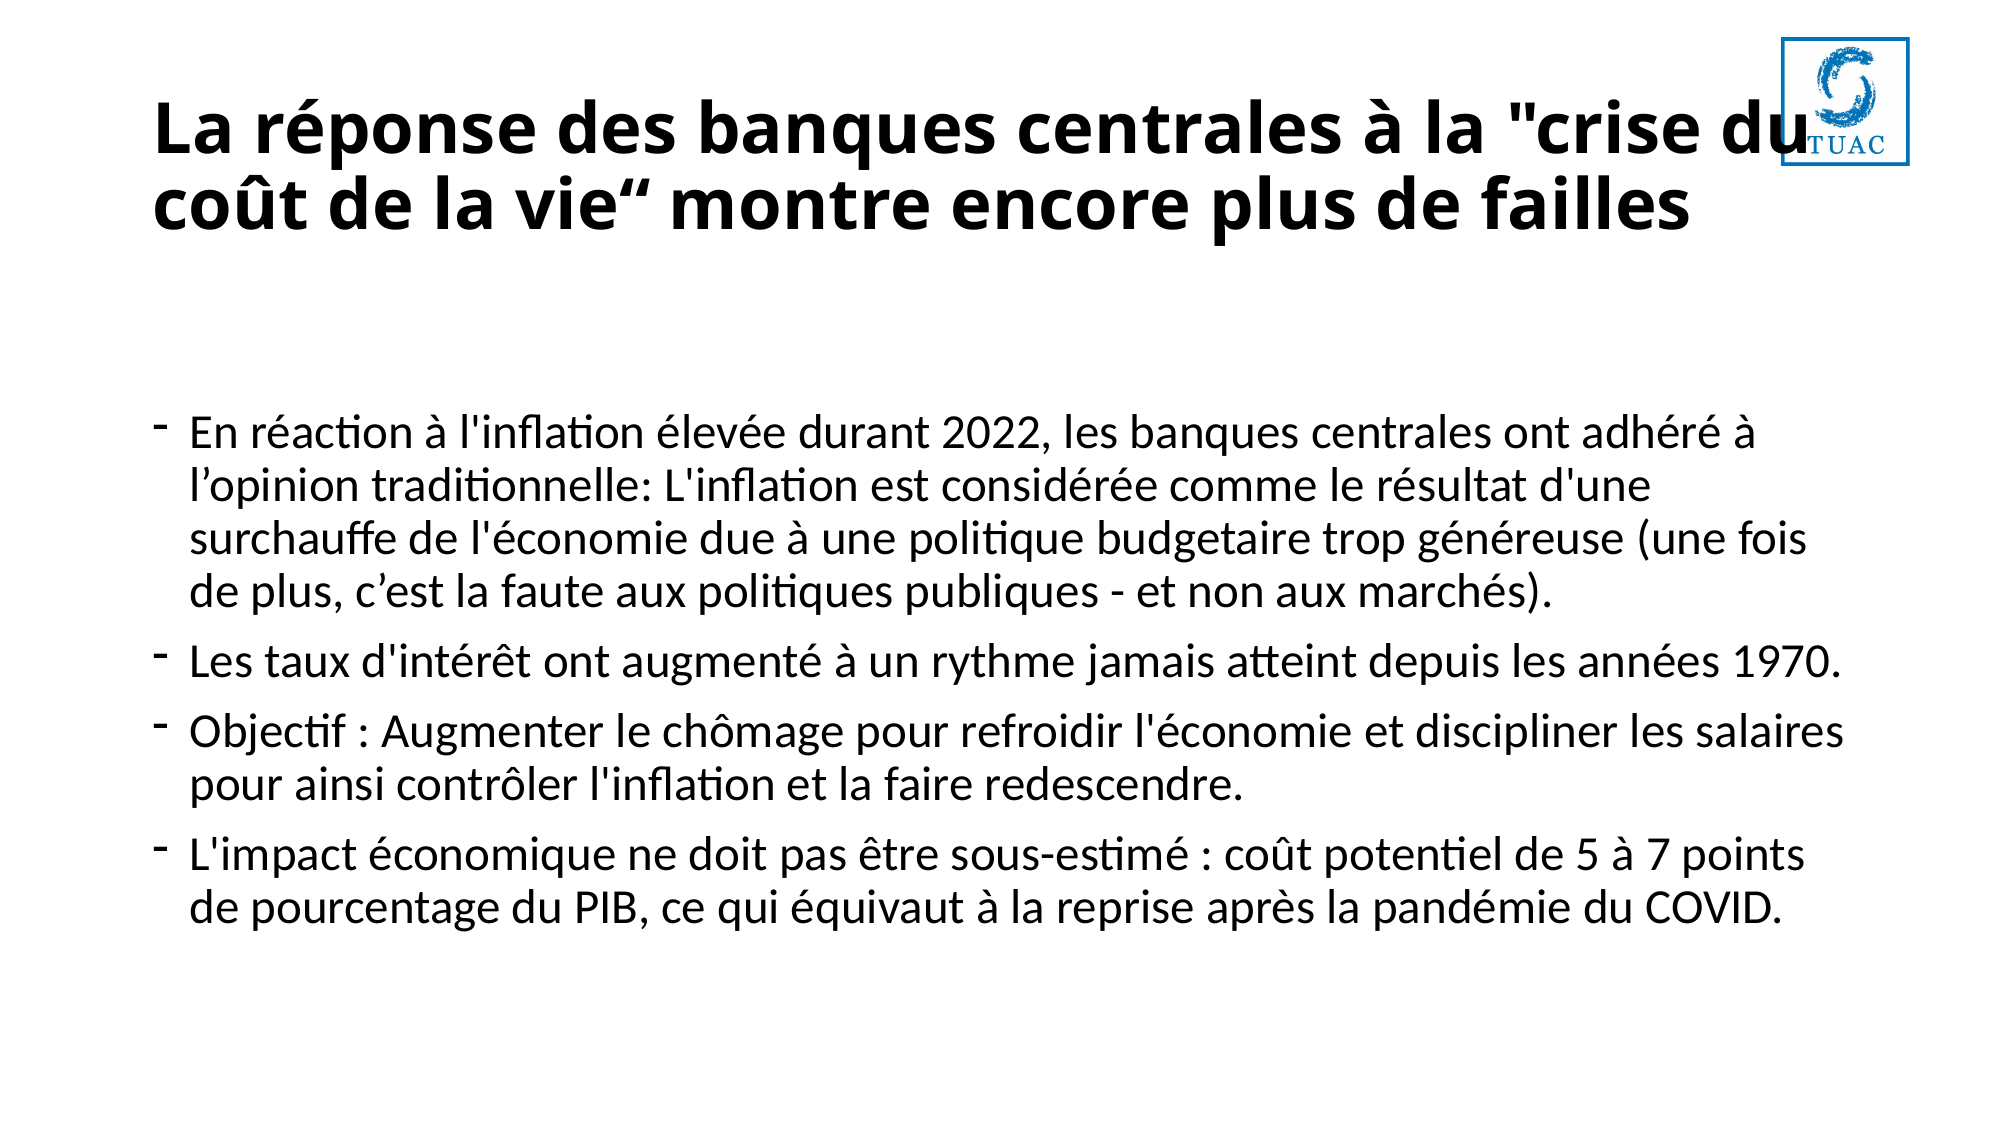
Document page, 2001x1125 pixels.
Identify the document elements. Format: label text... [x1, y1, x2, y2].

title La réponse des banques centrales à la "crise du coût de la vie“ montre encore plus de failles [137, 59, 1863, 278]
list En réaction à l'inflation élevée durant 2022, les banques centrales ont adhéré à l’opinion traditionnelle: L'inflation est considérée comme le résultat d'une surchauffe de l'économie due à une politique budgetaire trop généreuse (une fois de plus, c’est la faute aux politiques publiques - et non aux marchés). Les taux d'intérêt ont augmenté à un rythme jamais atteint depuis les années 1970. Objectif : Augmenter le chômage pour refroidir l'économie et discipliner les salaires pour ainsi contrôler l'inflation et la faire redescendre. L'impact économique ne doit pas être sous-estimé : coût potentiel de 5 à 7 points de pourcentage du PIB, ce qui équivaut à la reprise après la pandémie du COVID. [137, 399, 1863, 1049]
picture [1779, 34, 1911, 169]
